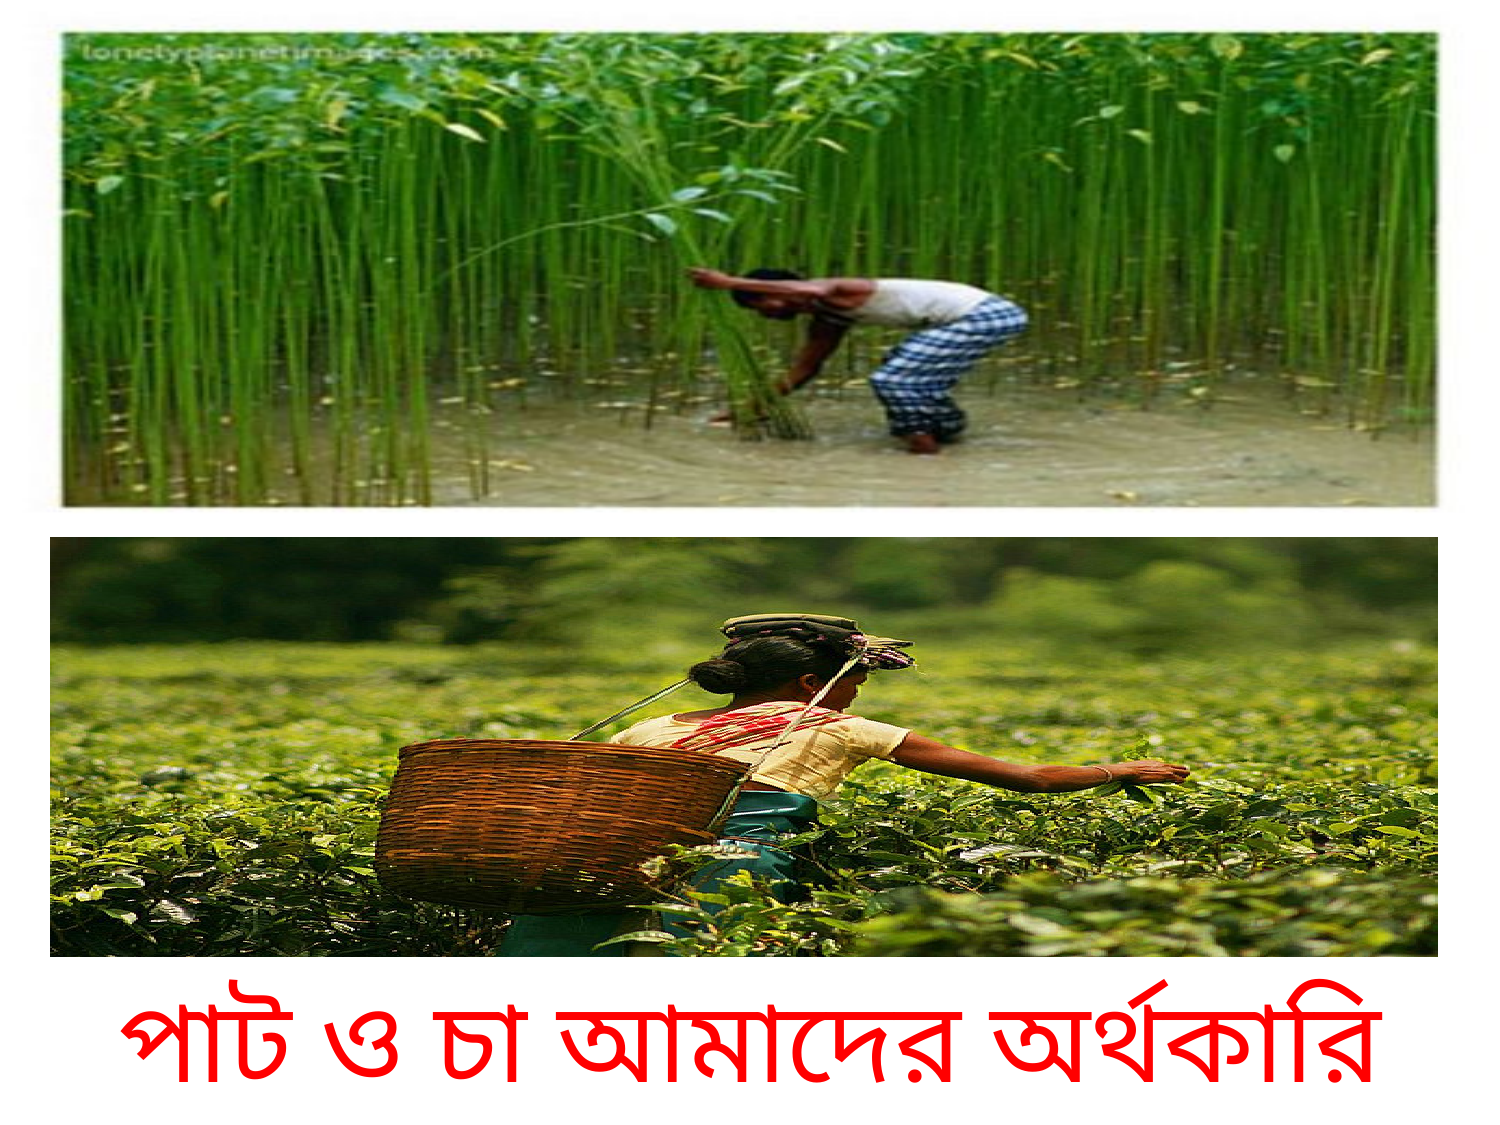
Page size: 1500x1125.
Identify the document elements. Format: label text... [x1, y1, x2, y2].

picture [0, 0, 1500, 957]
text_box পাট ও চা আমাদের অর্থকারি ফসল। [0, 962, 1500, 1125]
